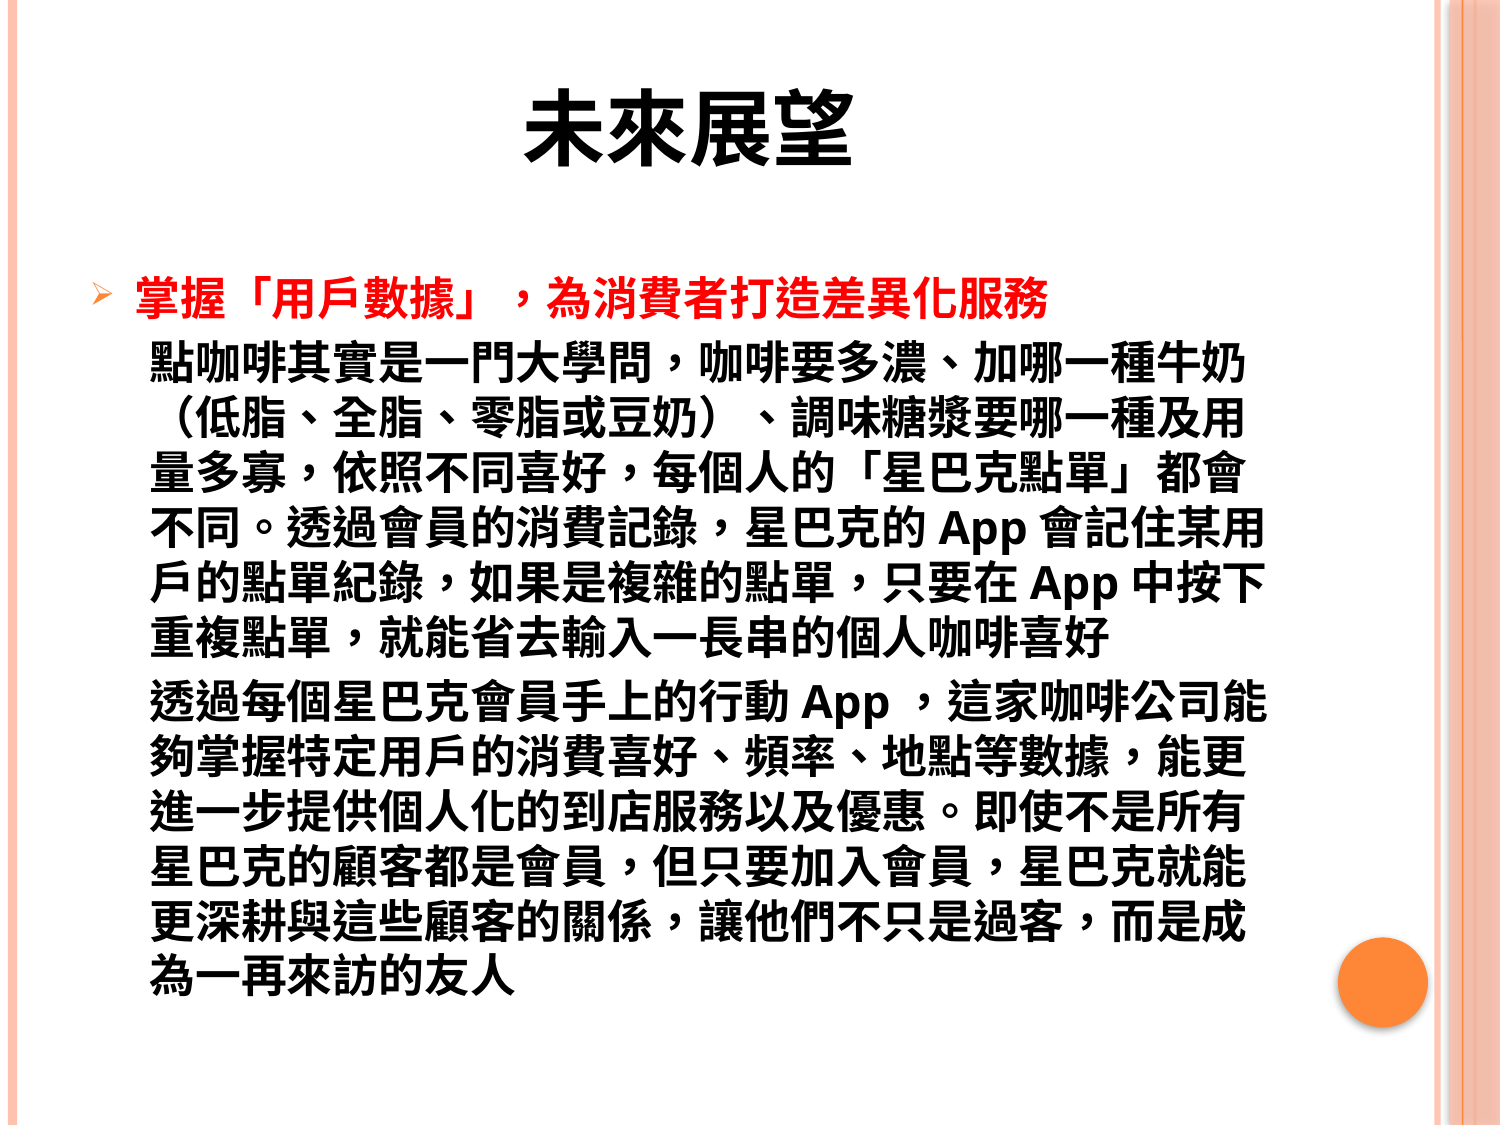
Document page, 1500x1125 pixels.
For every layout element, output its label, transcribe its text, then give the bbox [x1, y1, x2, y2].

list 掌握「用戶數據」，為消費者打造差異化服務 點咖啡其實是一門大學問，咖啡要多濃、加哪一種牛奶（低脂、全脂、零脂或豆奶）、調味糖漿要哪一種及用量多寡，依照不同喜好，每個人的「星巴克點單」都會不同。透過會員的消費記錄，星巴克的App會記住某用戶的點單紀錄，如果是複雜的點單，只要在App中按下重複點單，就能省去輸入一長串的個人咖啡喜好 透過每個星巴克會員手上的行動App，這家咖啡公司能夠掌握特定用戶的消費喜好、頻率、地點等數據，能更進一步提供個人化的到店服務以及優惠。即使不是所有星巴克的顧客都是會員，但只要加入會員，星巴克就能更深耕與這些顧客的關係，讓他們不只是過客，而是成為一再來訪的友人 [75, 262, 1300, 1062]
title 未來展望 [76, 0, 1302, 184]
